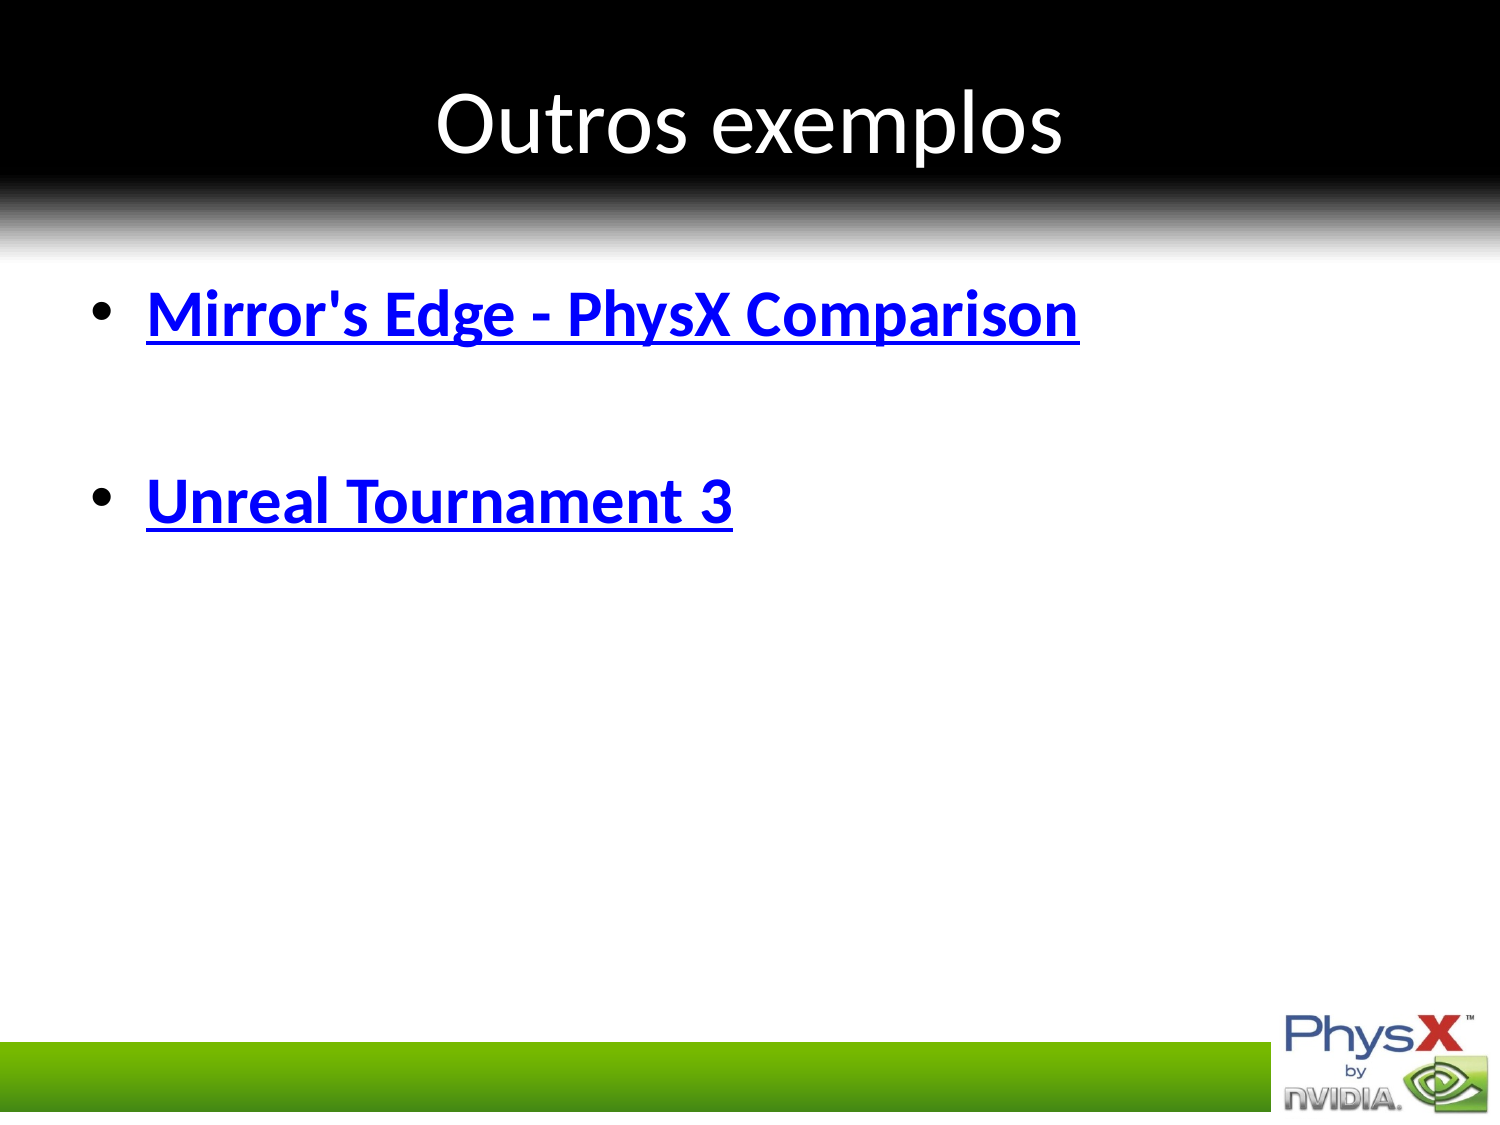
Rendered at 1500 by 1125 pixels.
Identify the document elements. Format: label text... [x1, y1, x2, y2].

picture [0, 0, 1500, 263]
list Mirror's Edge - PhysX Comparison Unreal Tournament 3 [75, 262, 1425, 1005]
picture [1279, 1001, 1491, 1119]
title Outros exemplos [75, 23, 1425, 211]
picture [0, 1042, 1271, 1112]
